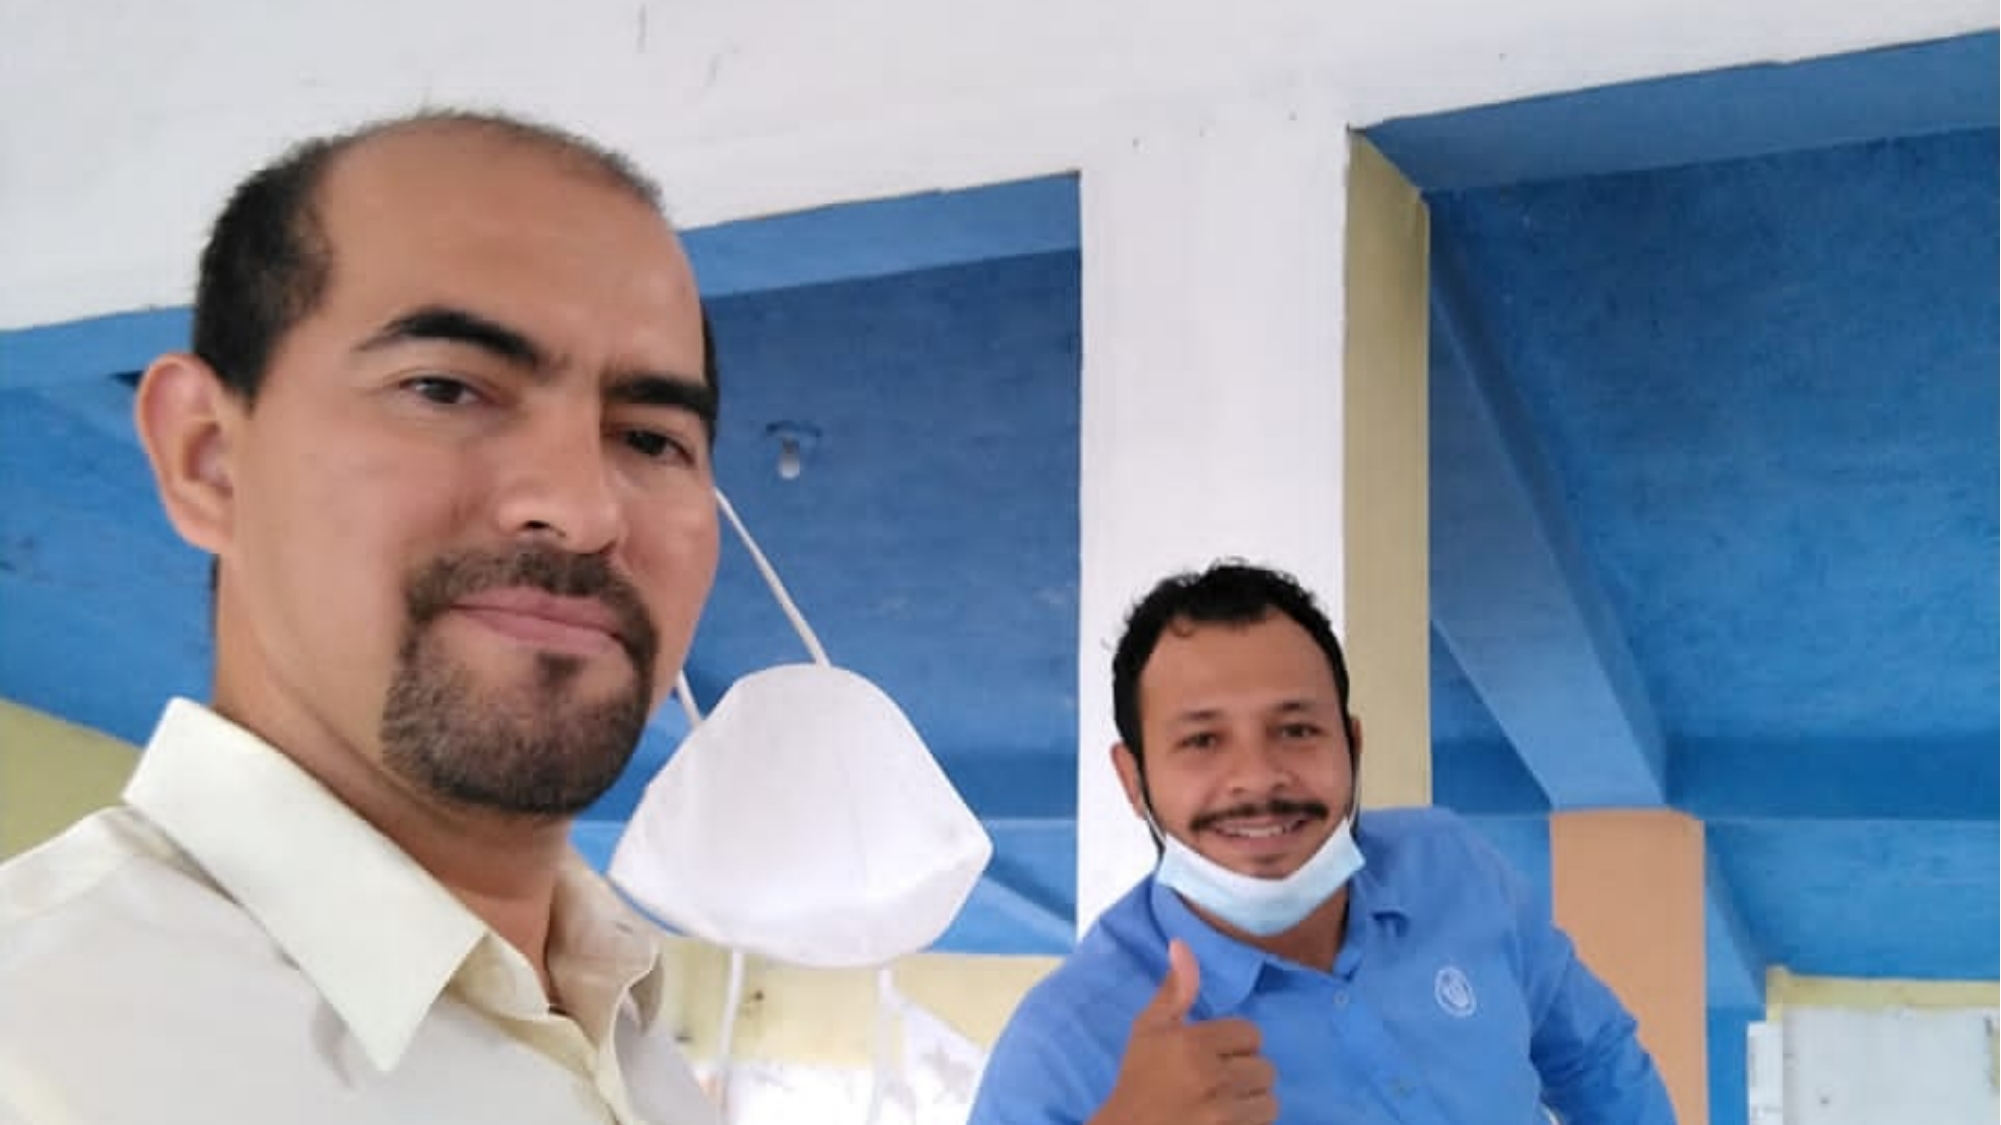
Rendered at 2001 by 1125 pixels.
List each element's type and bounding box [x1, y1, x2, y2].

list [0, 0, 2000, 1125]
